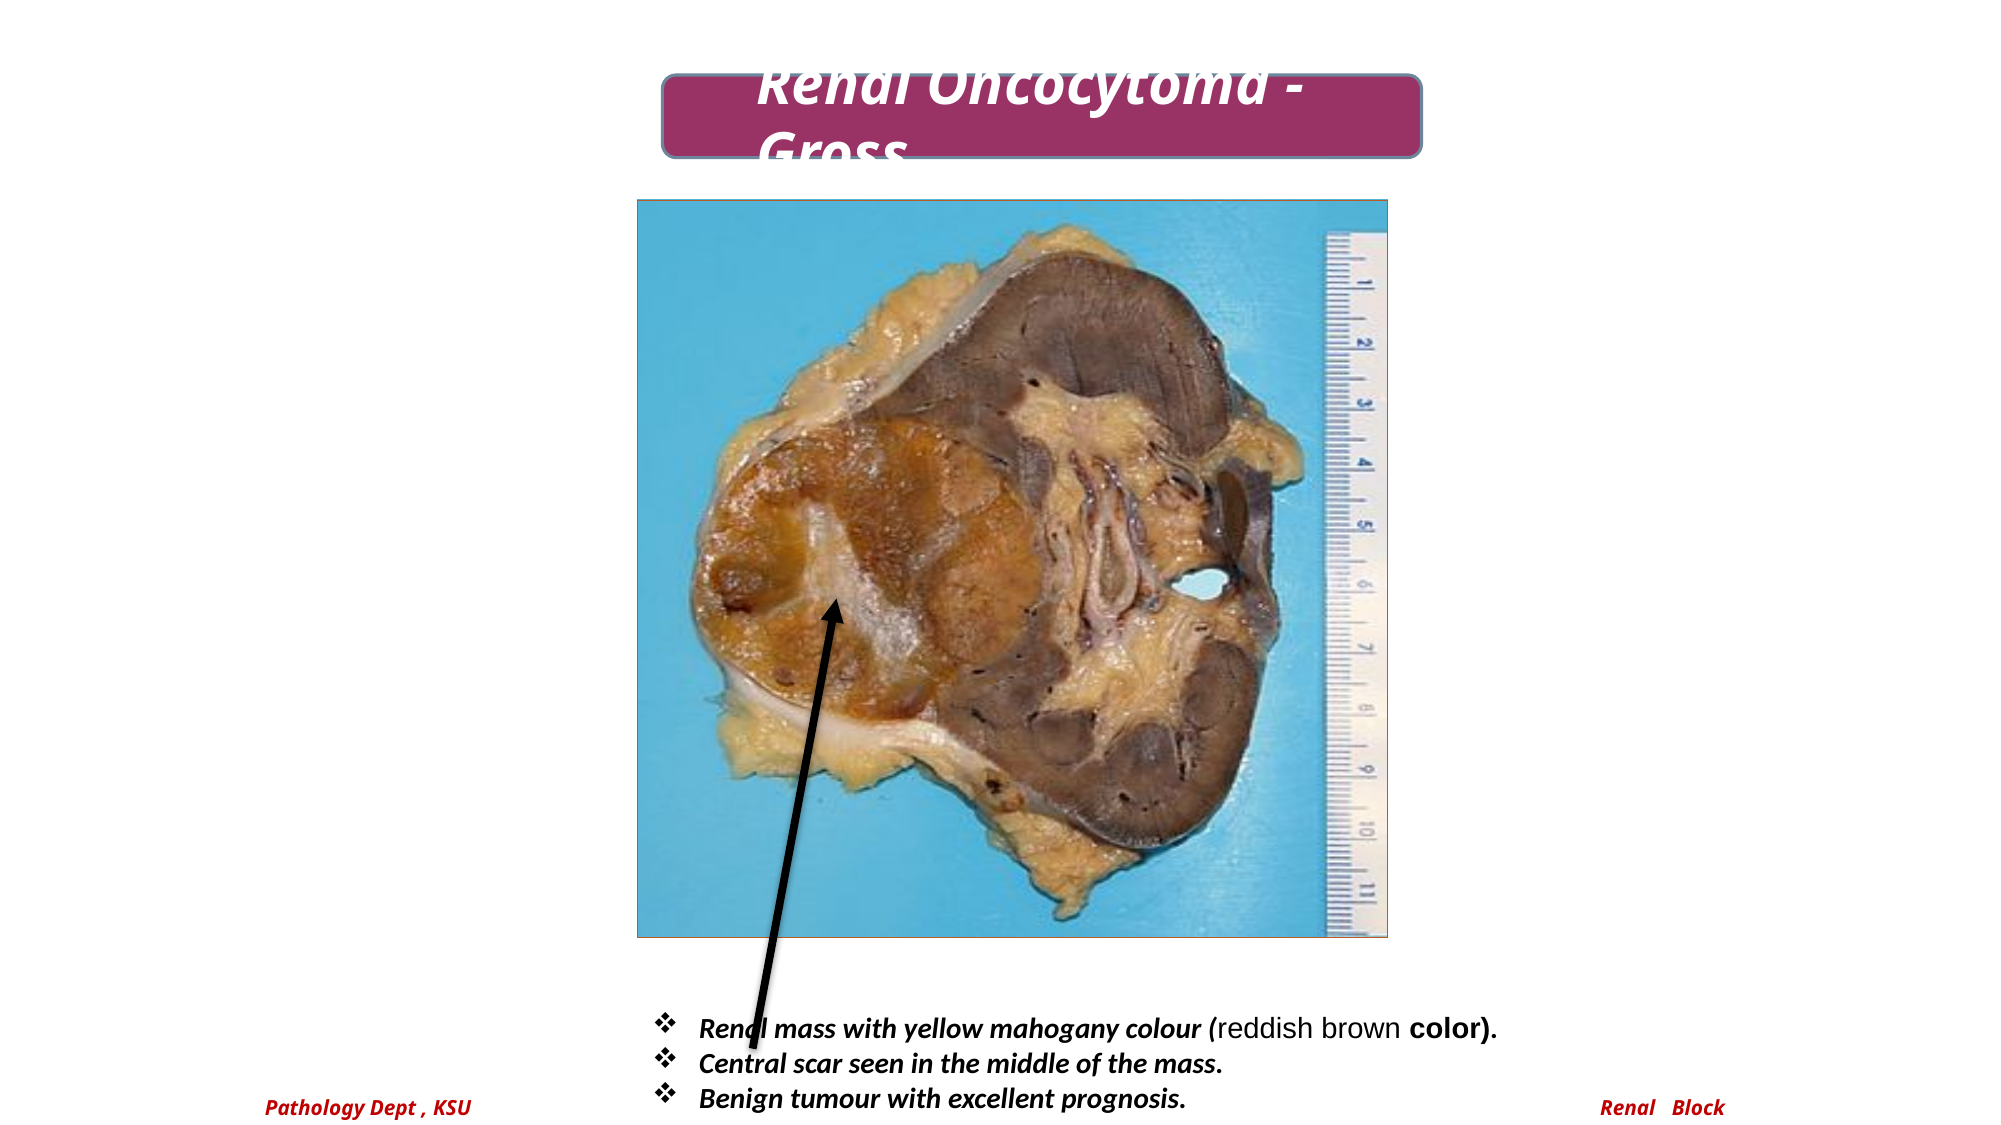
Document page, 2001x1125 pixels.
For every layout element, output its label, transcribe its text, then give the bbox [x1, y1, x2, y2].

text_box Renal Oncocytoma - Gross [660, 73, 1424, 160]
text_box Renal Block [1575, 1087, 1750, 1125]
text_box Renal mass with yellow mahogany colour (reddish brown color). Central scar seen in the middle of the mass. Benign tumour with excellent prognosis. [637, 1001, 1638, 1122]
text_box Pathology Dept , KSU [249, 1087, 500, 1125]
picture [637, 199, 1388, 938]
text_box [752, 598, 837, 1049]
